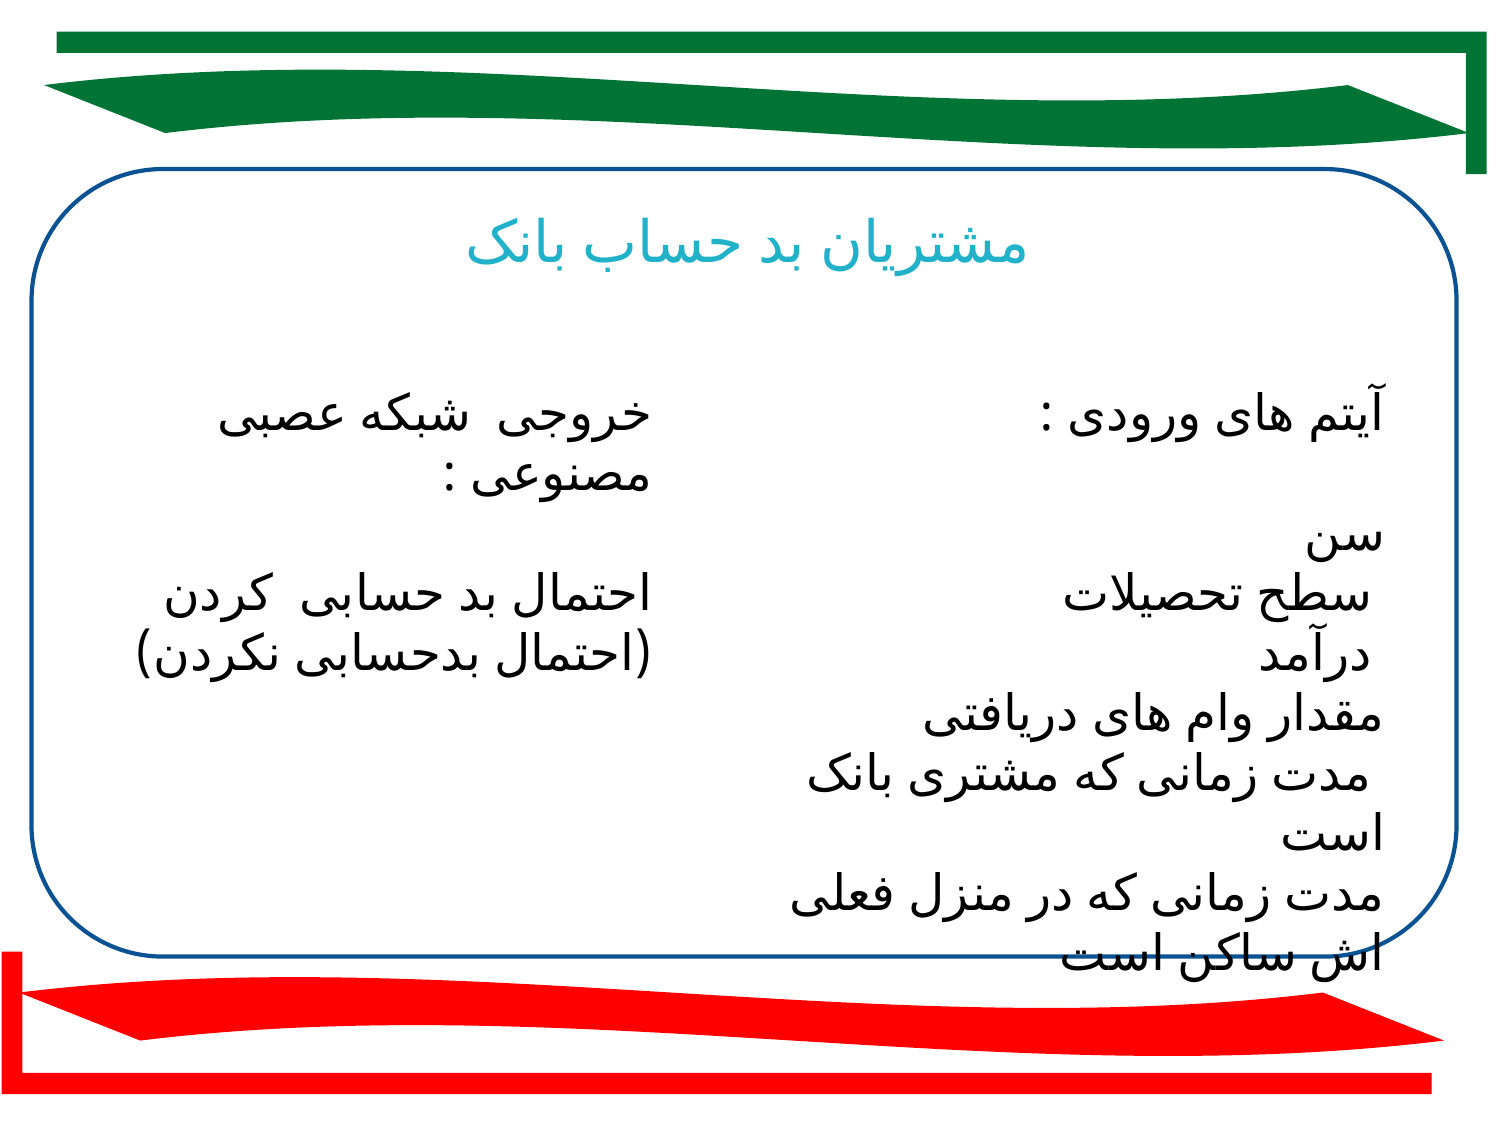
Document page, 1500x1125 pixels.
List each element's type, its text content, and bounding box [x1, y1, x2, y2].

text_box خروجی شبکه عصبی مصنوعی : احتمال بد حسابی کردن (احتمال بدحسابی نکردن) [29, 373, 668, 689]
text_box [29, 166, 1459, 959]
text_box آیتم های ورودی : سن سطح تحصیلات درآمد مقدار وام های دریافتی مدت زمانی که مشتری بانک است مدت زمانی که در منزل فعلی اش ساکن است [716, 373, 1400, 989]
text_box [41, 67, 1464, 151]
text_box [16, 975, 1447, 1059]
text_box مشتریان بد حساب بانک [41, 196, 1046, 281]
text_box [0, 949, 1434, 1096]
text_box [54, 29, 1489, 176]
